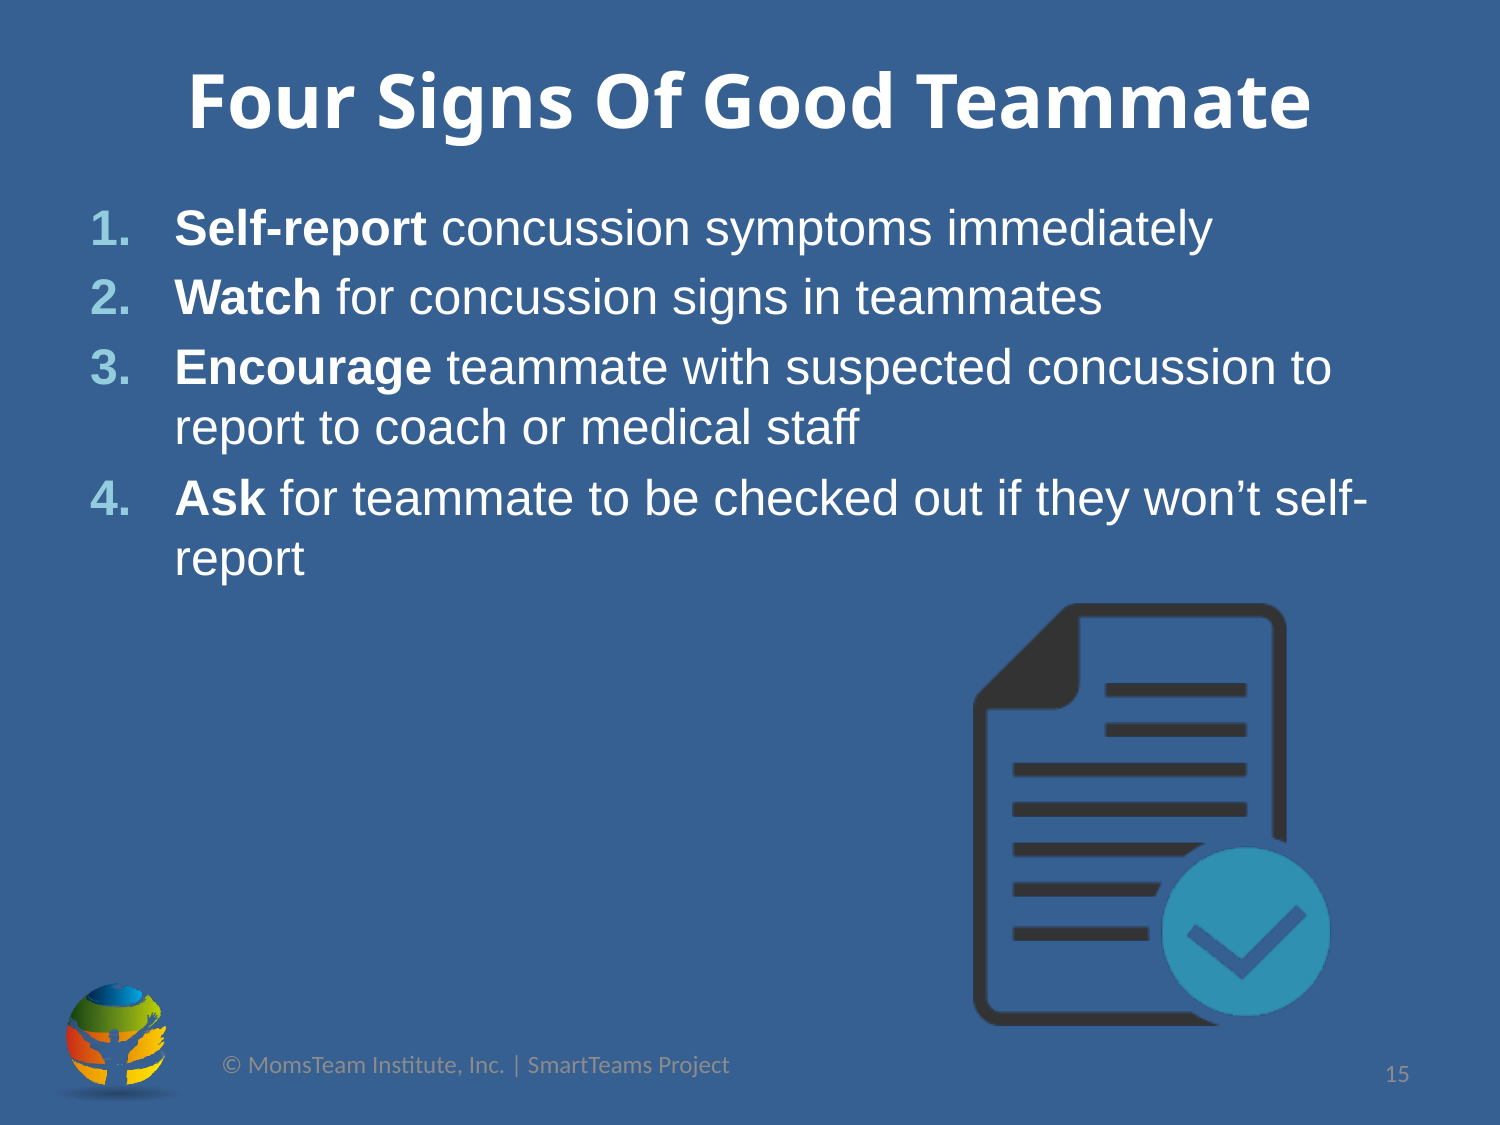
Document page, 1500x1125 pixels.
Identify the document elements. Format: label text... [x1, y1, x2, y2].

slide_number 15 [1074, 1042, 1425, 1103]
title Four Signs Of Good Teammate [75, 0, 1425, 158]
footer © MomsTeam Institute, Inc. | SmartTeams Project [190, 1024, 768, 1102]
list Self-report concussion symptoms immediately Watch for concussion signs in teammates Encourage teammate with suspected concussion to report to coach or medical staff Ask for teammate to be checked out if they won’t self-report [75, 187, 1438, 1125]
picture [924, 588, 1379, 1043]
picture [49, 983, 186, 1103]
